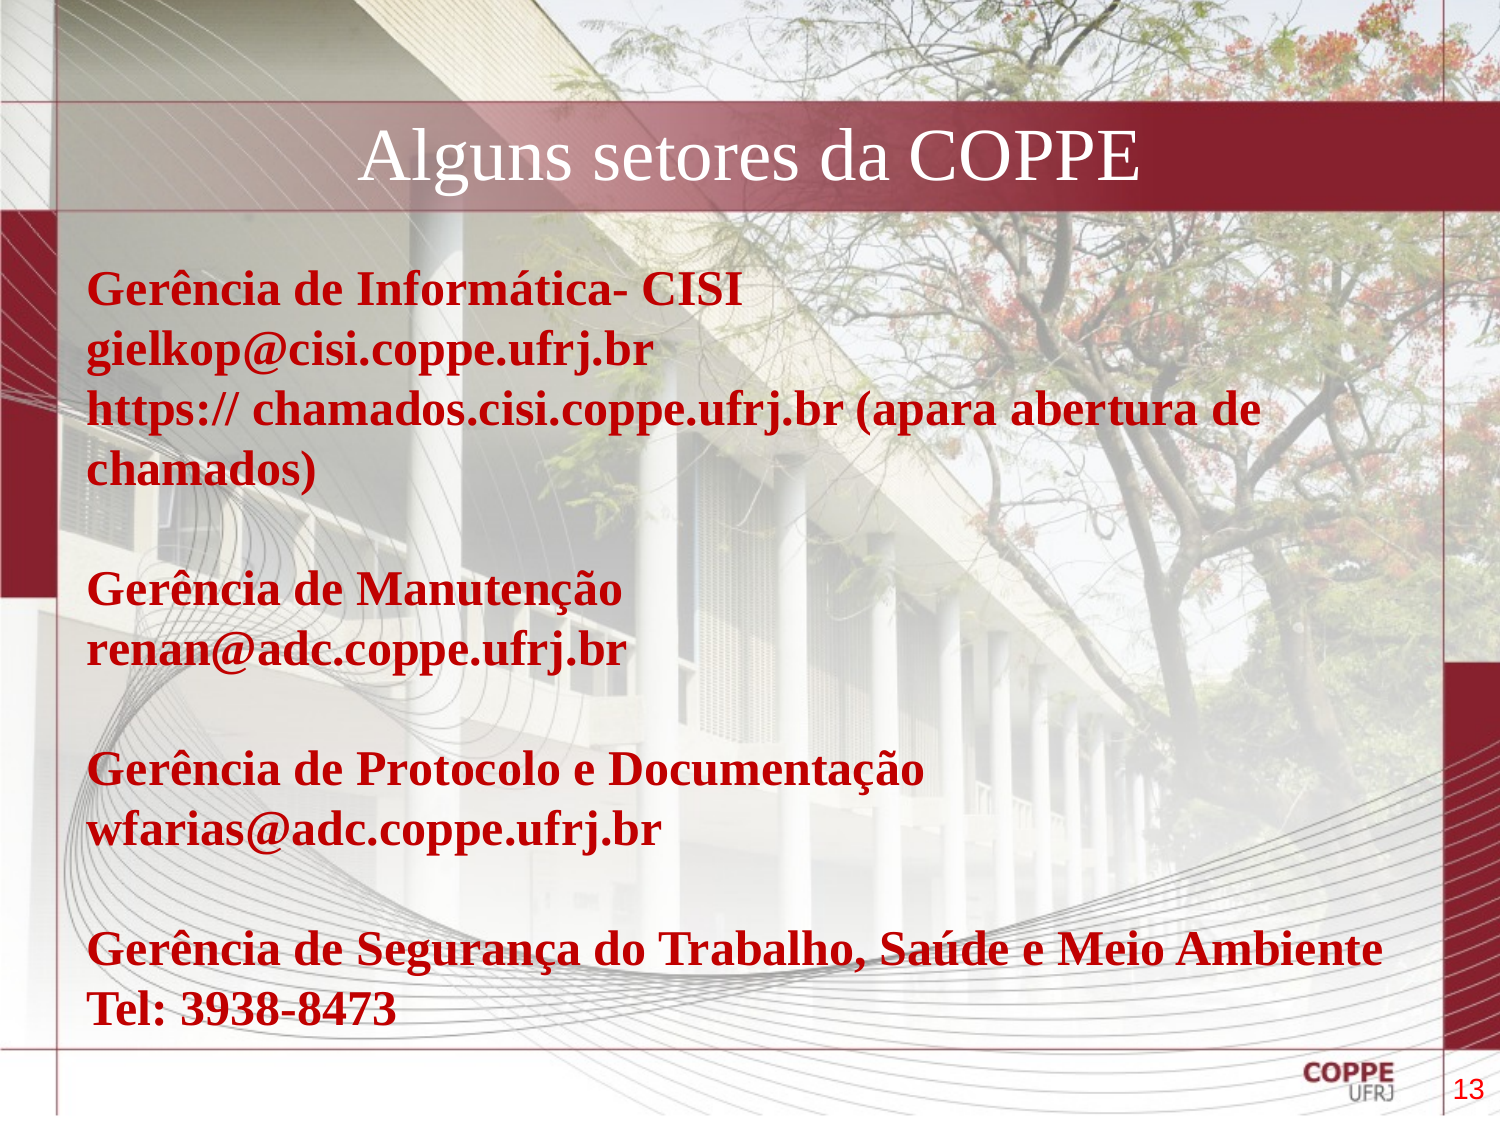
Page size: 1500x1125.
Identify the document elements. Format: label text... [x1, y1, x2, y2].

slide_number 13 [1149, 1063, 1500, 1125]
text_box Gerência de Informática- CISI gielkop@cisi.coppe.ufrj.br https:// chamados.cisi.coppe.ufrj.br (apara abertura de chamados) Gerência de Manutenção renan@adc.coppe.ufrj.br Gerência de Protocolo e Documentação wfarias@adc.coppe.ufrj.br Gerência de Segurança do Trabalho, Saúde e Meio Ambiente Tel: 3938-8473 [71, 247, 1423, 1043]
title Alguns setores da COPPE [267, 8, 1233, 110]
picture [0, 0, 1500, 1125]
